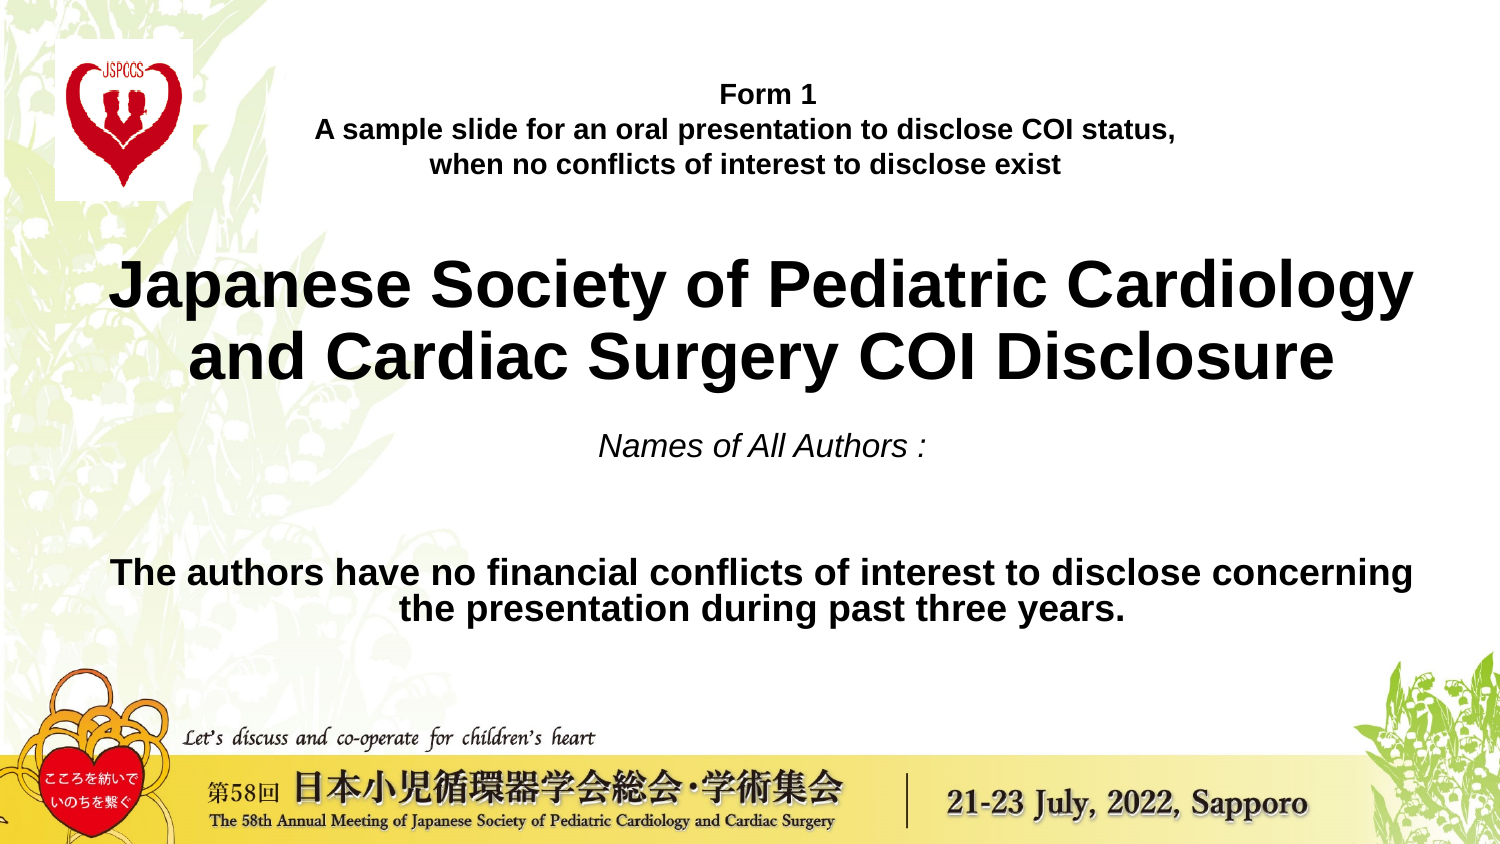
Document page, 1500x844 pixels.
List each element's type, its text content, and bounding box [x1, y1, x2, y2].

text_box Form 1 A sample slide for an oral presentation to disclose COI status, when no conflicts of interest to disclose exist [197, 68, 1440, 188]
picture [0, 0, 1500, 844]
text_box Japanese Society of Pediatric Cardiology and Cardiac Surgery COI Disclosure Names of All Authors : [89, 232, 1436, 473]
text_box The authors have no financial conflicts of interest to disclose concerning the presentation during past three years. [72, 483, 1453, 746]
